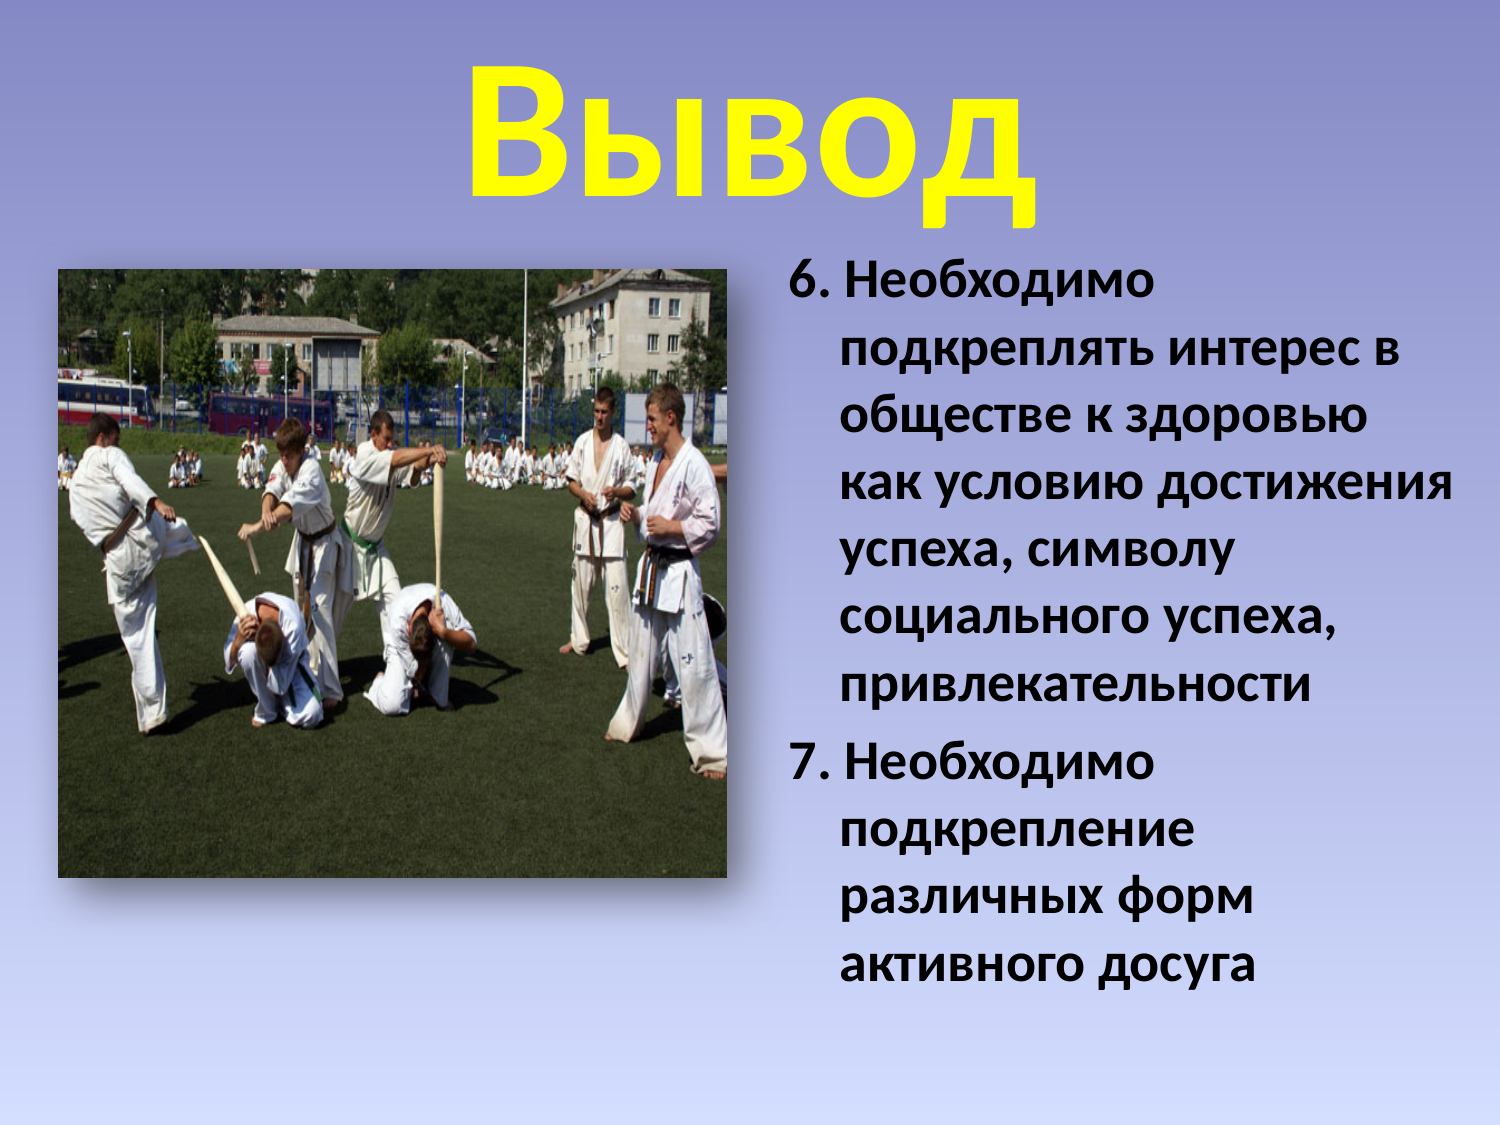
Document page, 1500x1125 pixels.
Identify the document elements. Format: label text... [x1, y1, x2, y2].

picture [58, 269, 727, 878]
title Вывод [75, 45, 1425, 188]
list 6. Необходимо подкреплять интерес в обществе к здоровью как условию достижения успеха, символу социального успеха, привлекательности 7. Необходимо подкрепление различных форм активного досуга [773, 234, 1477, 1055]
